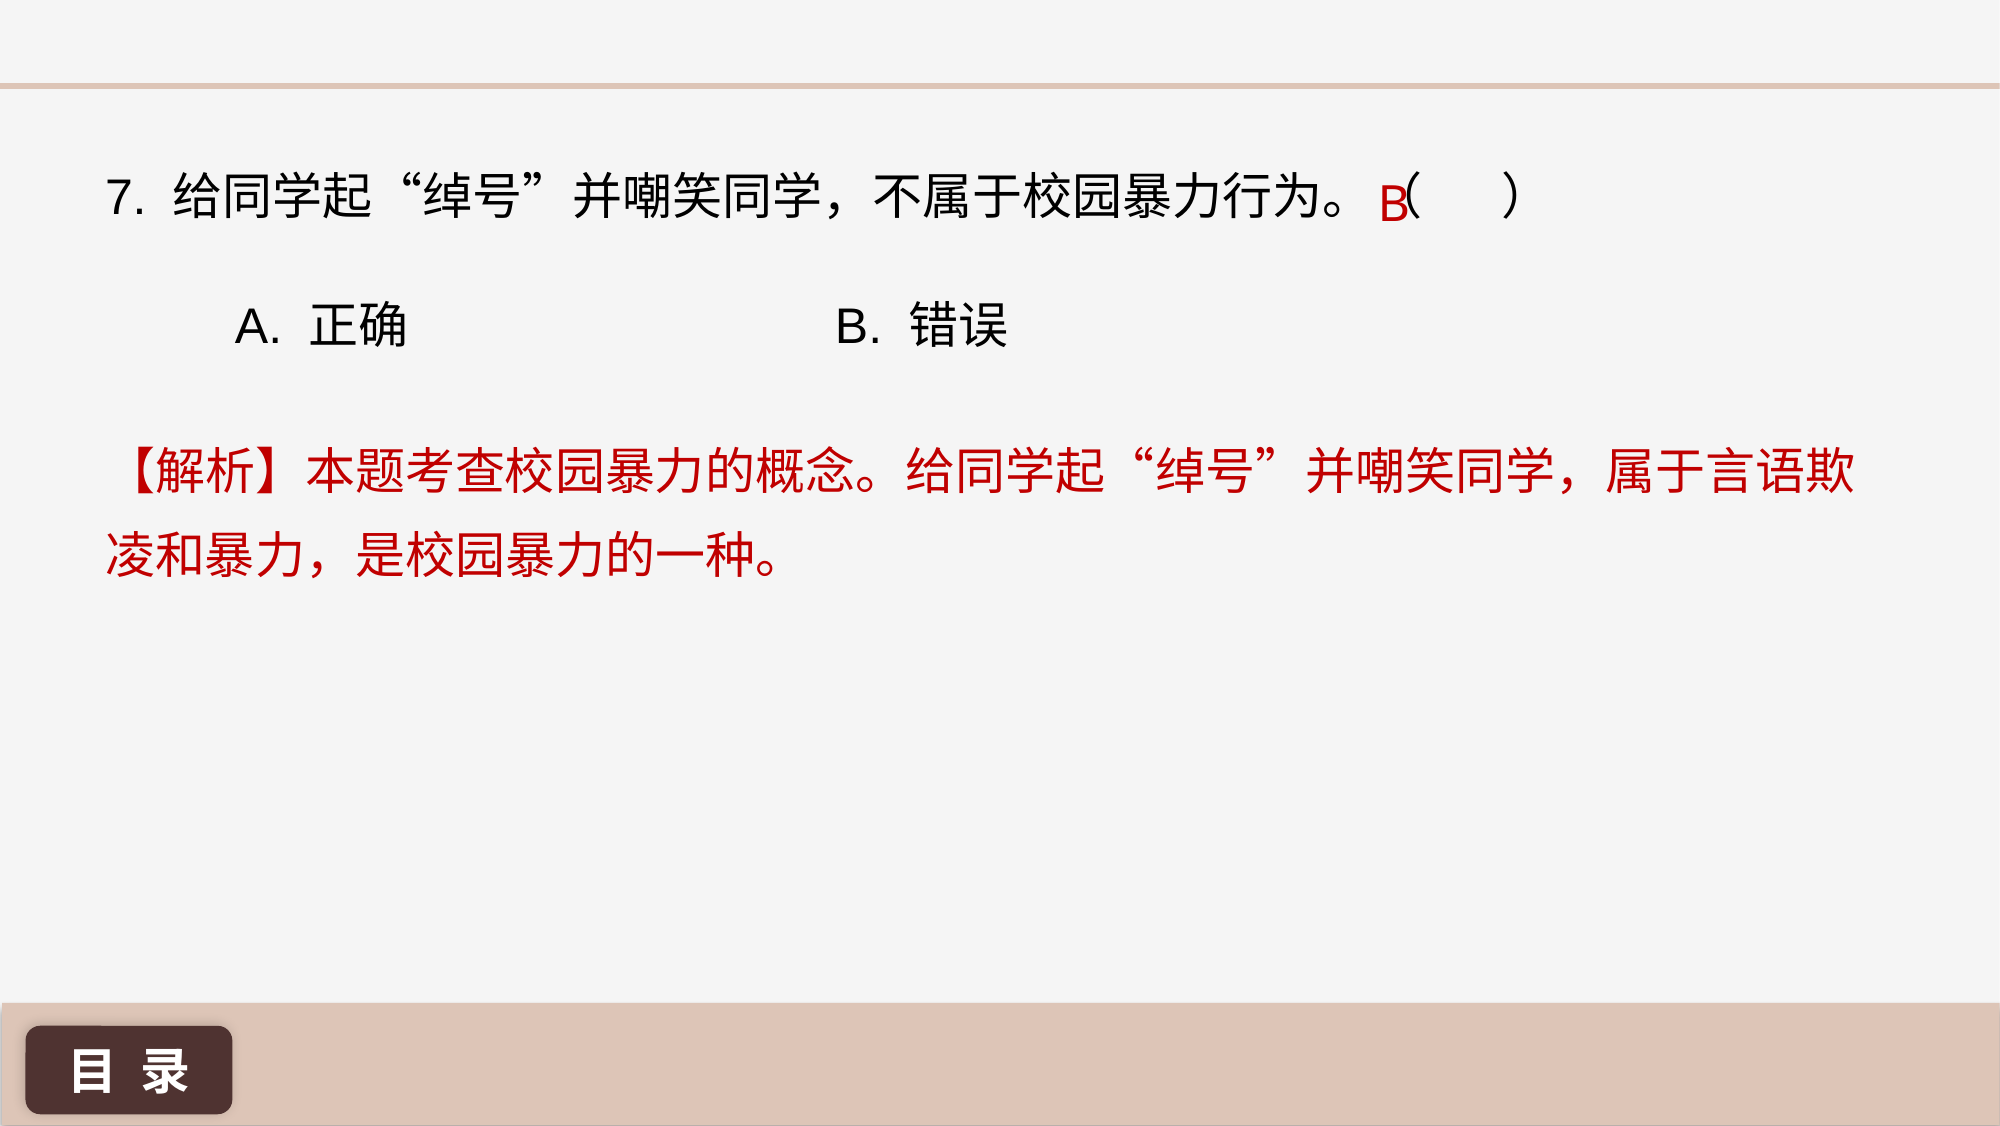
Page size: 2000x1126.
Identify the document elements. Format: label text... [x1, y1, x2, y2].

text_box A. 正确 B. 错误 [220, 267, 1886, 362]
text_box 【解析】本题考查校园暴力的概念。给同学起“绰号”并嘲笑同学，属于言语欺凌和暴力，是校园暴力的一种。 [90, 409, 1878, 533]
text_box 7. 给同学起“绰号”并嘲笑同学，不属于校园暴力行为。（ ） [90, 138, 1904, 233]
text_box B [1318, 140, 1470, 231]
